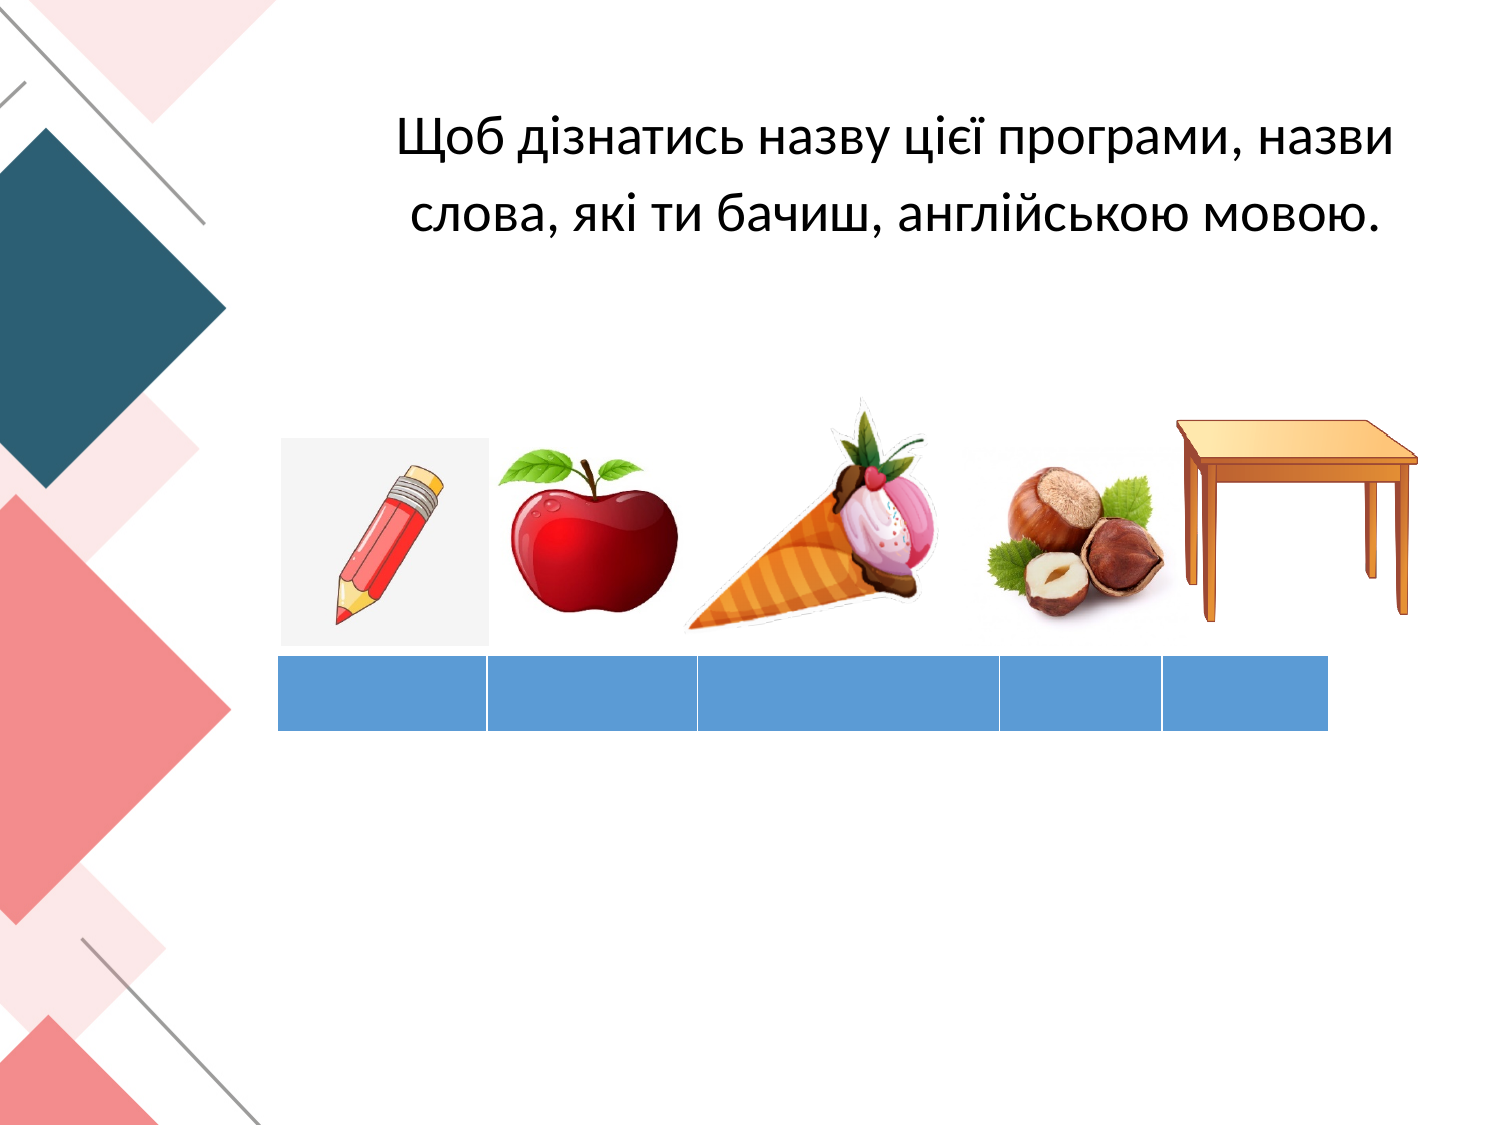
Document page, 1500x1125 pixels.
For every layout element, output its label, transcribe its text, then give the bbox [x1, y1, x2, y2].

text_box Щоб дізнатись назву цієї програми, назви слова, які ти бачиш, англійською мовою. [350, 80, 1442, 251]
table_header [278, 656, 486, 731]
table_header [1000, 656, 1161, 731]
table_header [698, 656, 999, 731]
table_header [488, 656, 697, 731]
picture [0, 0, 1500, 1125]
table_header [1163, 656, 1328, 731]
